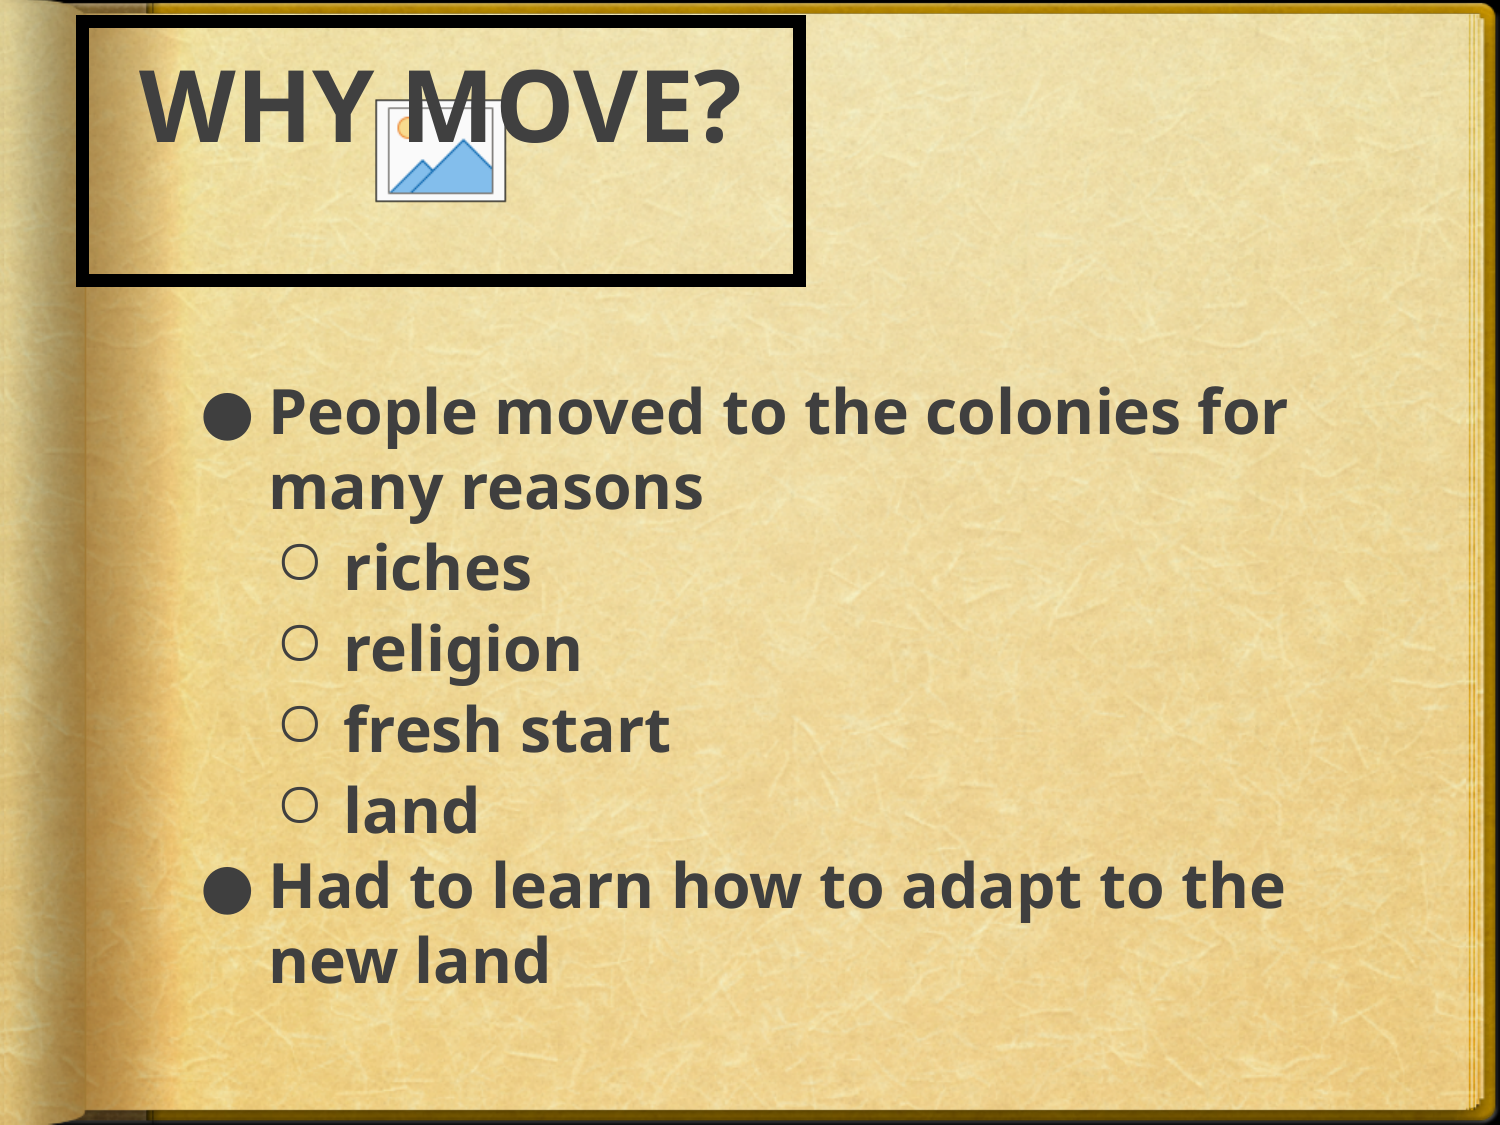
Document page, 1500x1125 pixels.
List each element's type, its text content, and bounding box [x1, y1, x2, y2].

title People moved to the colonies for many reasons riches religion fresh start land Had to learn how to adapt to the new land [178, 617, 1372, 1071]
picture [0, 0, 1500, 1125]
